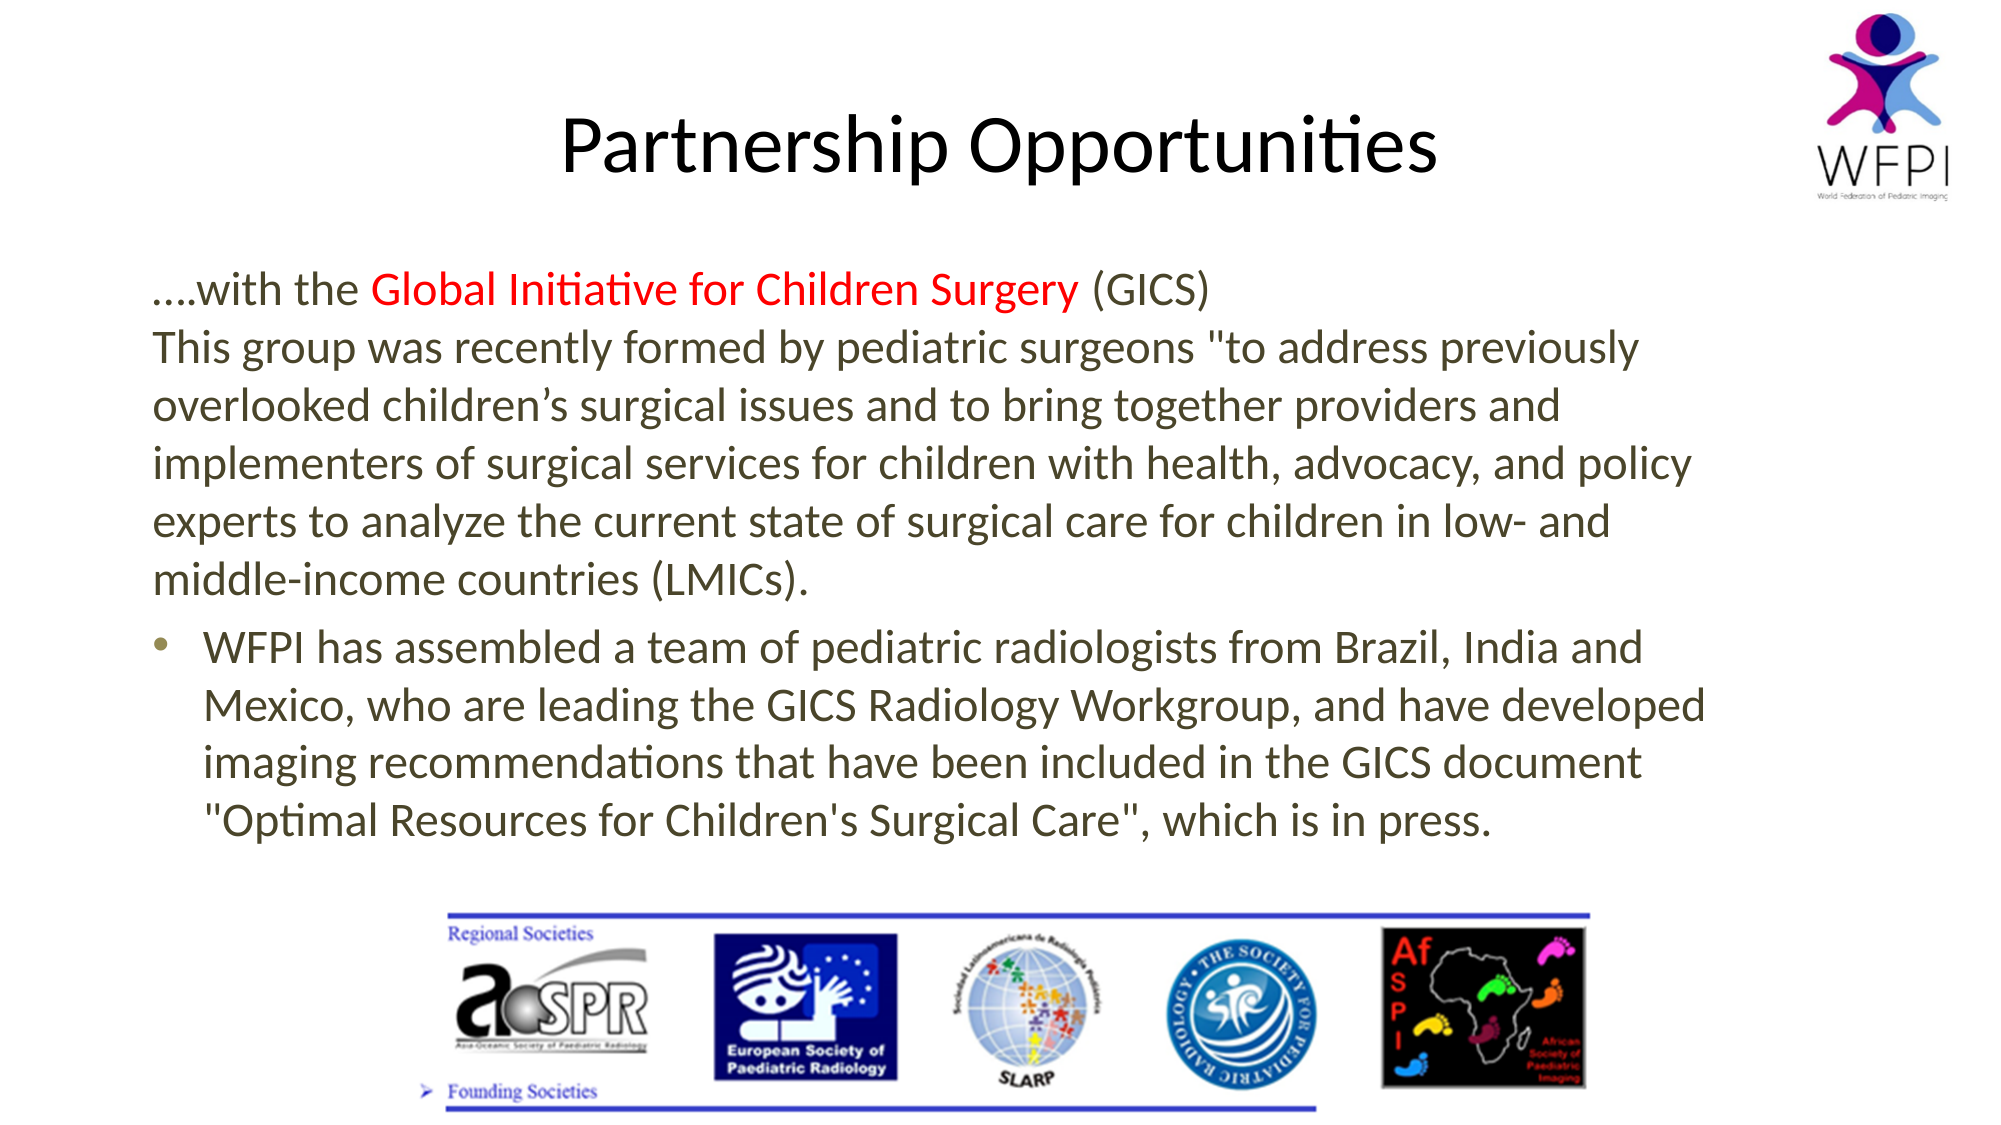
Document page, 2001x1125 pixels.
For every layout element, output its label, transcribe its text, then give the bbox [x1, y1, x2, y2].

title Partnership Opportunities [99, 45, 1900, 233]
picture [1758, 0, 2000, 211]
picture [408, 896, 1592, 1125]
list ….with the Global Initiative for Children Surgery (GICS) This group was recently formed by pediatric surgeons "to address previously overlooked children’s surgical issues and to bring together providers and implementers of surgical services for children with health, advocacy, and policy experts to analyze the current state of surgical care for children in low- and middle-income countries (LMICs). WFPI has assembled a team of pediatric radiologists from Brazil, India and Mexico, who are leading the GICS Radiology Workgroup, and have developed imaging recommendations that have been included in the GICS document "Optimal Resources for Children's Surgical Care", which is in press. [137, 249, 1759, 897]
